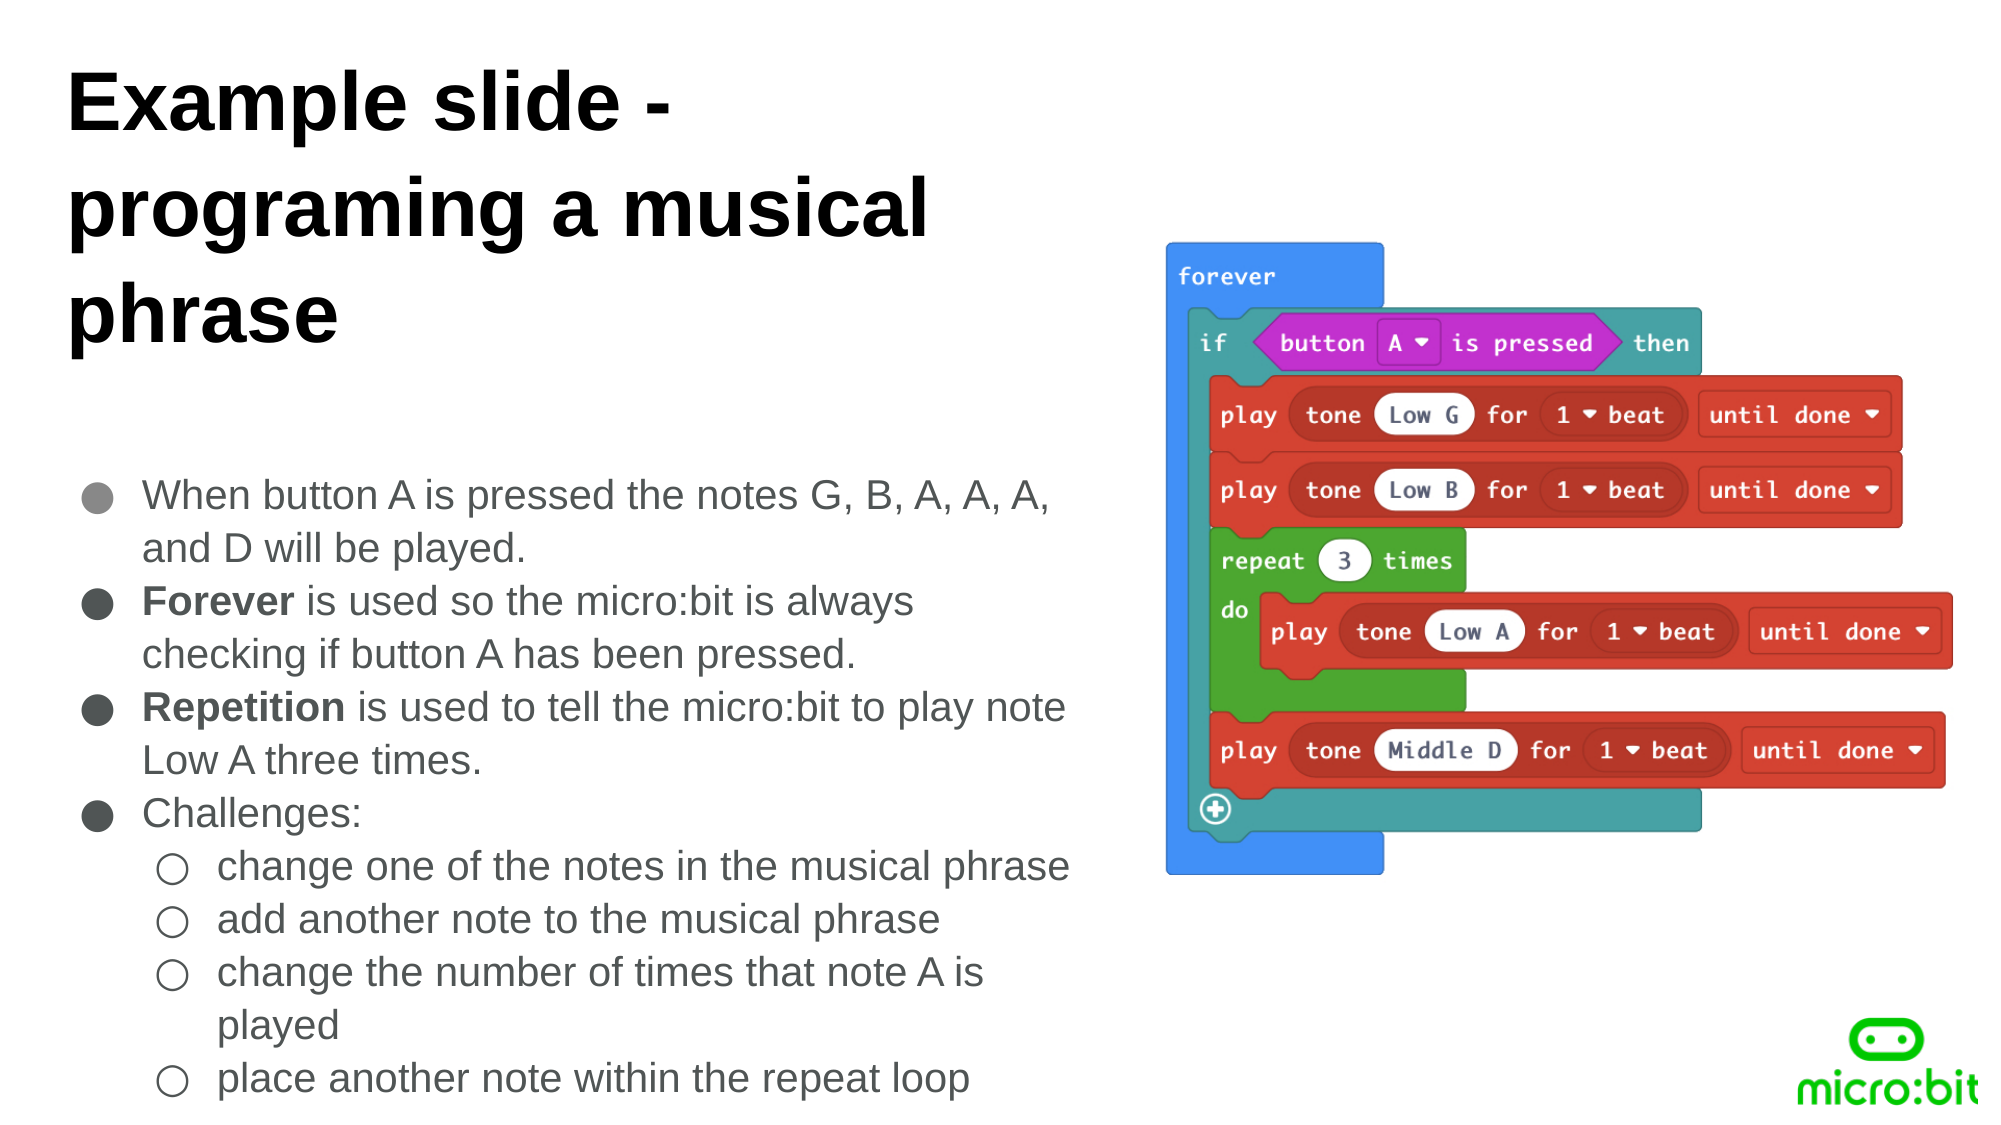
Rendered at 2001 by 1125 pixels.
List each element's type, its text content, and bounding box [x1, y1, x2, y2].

picture [1797, 1017, 1978, 1106]
picture [1145, 224, 1977, 901]
text_box Example slide - programing a musical phrase When button A is pressed the notes G, B, A, A, A, and D will be played. Forever is used so the micro:bit is always checking if button A has been pressed. Repetition is used to tell the micro:bit to play note Low A three times. Challenges: change one of the notes in the musical phrase add another note to the musical phrase change the number of times that note A is played place another note within the repeat loop [51, 33, 1100, 857]
